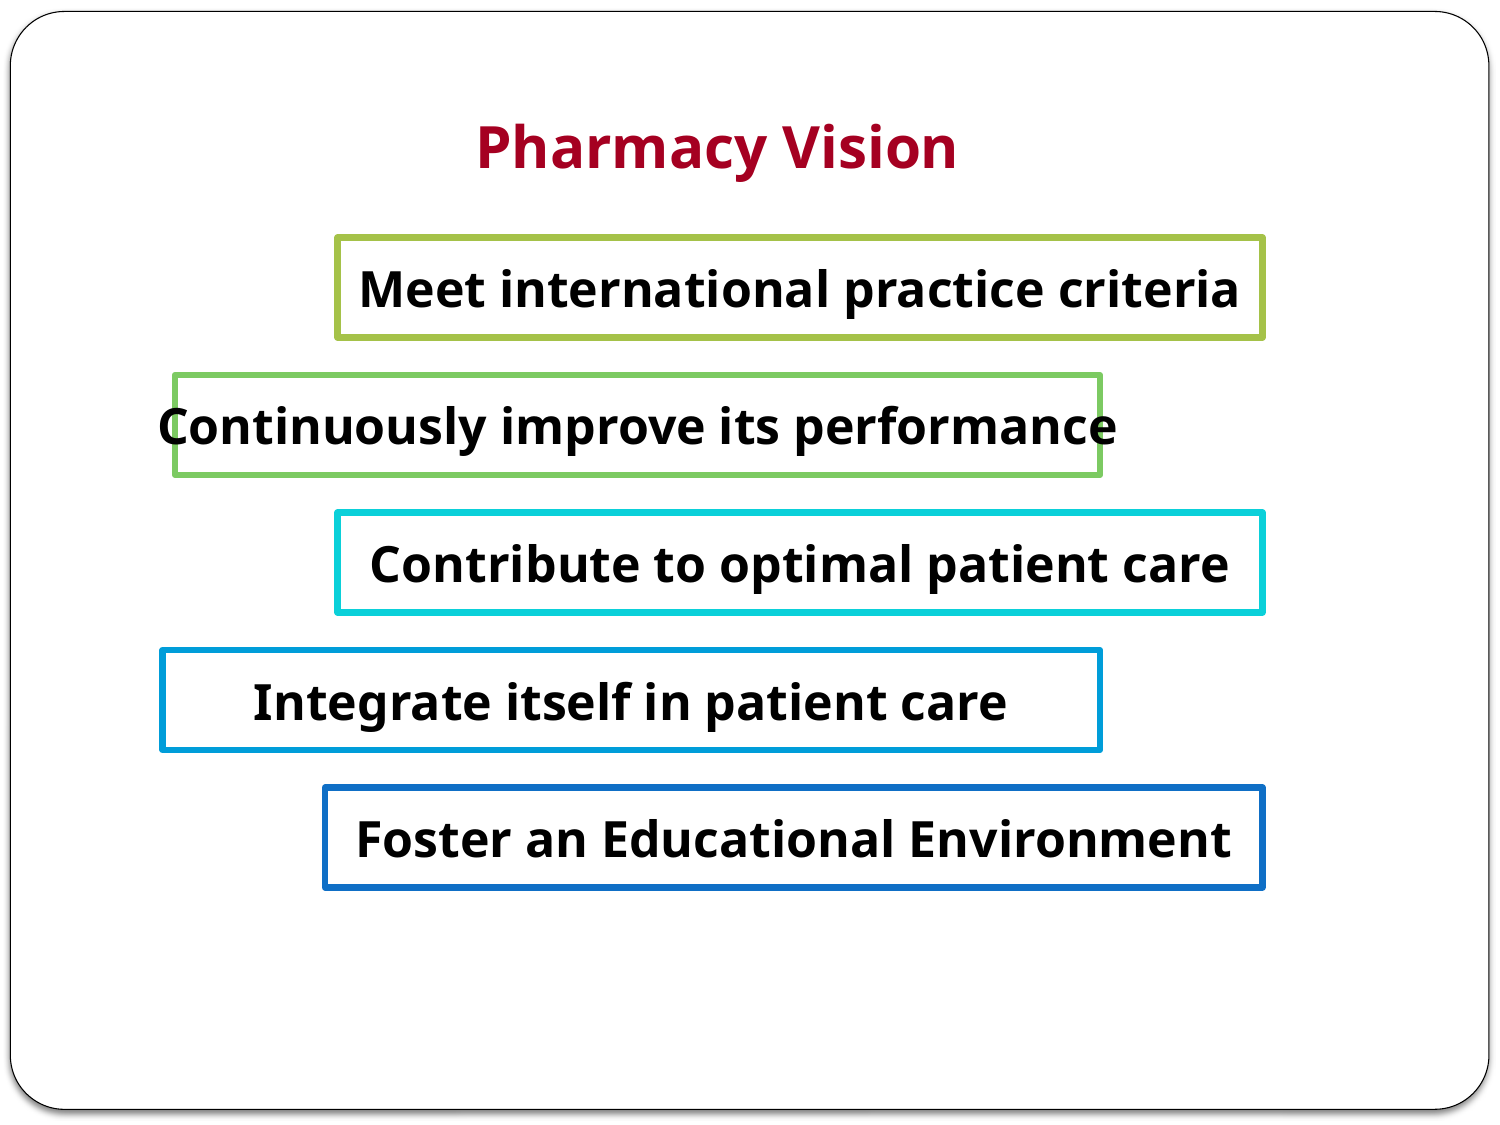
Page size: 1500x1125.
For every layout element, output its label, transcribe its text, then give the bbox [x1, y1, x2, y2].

text_box Foster an Educational Environment [324, 786, 1263, 888]
text_box Contribute to optimal patient care [336, 511, 1263, 613]
text_box Continuously improve its performance [174, 374, 1101, 476]
text_box Meet international practice criteria [336, 255, 1263, 338]
text_box Integrate itself in patient care [161, 649, 1101, 751]
text_box Pharmacy Vision [49, 37, 1400, 255]
